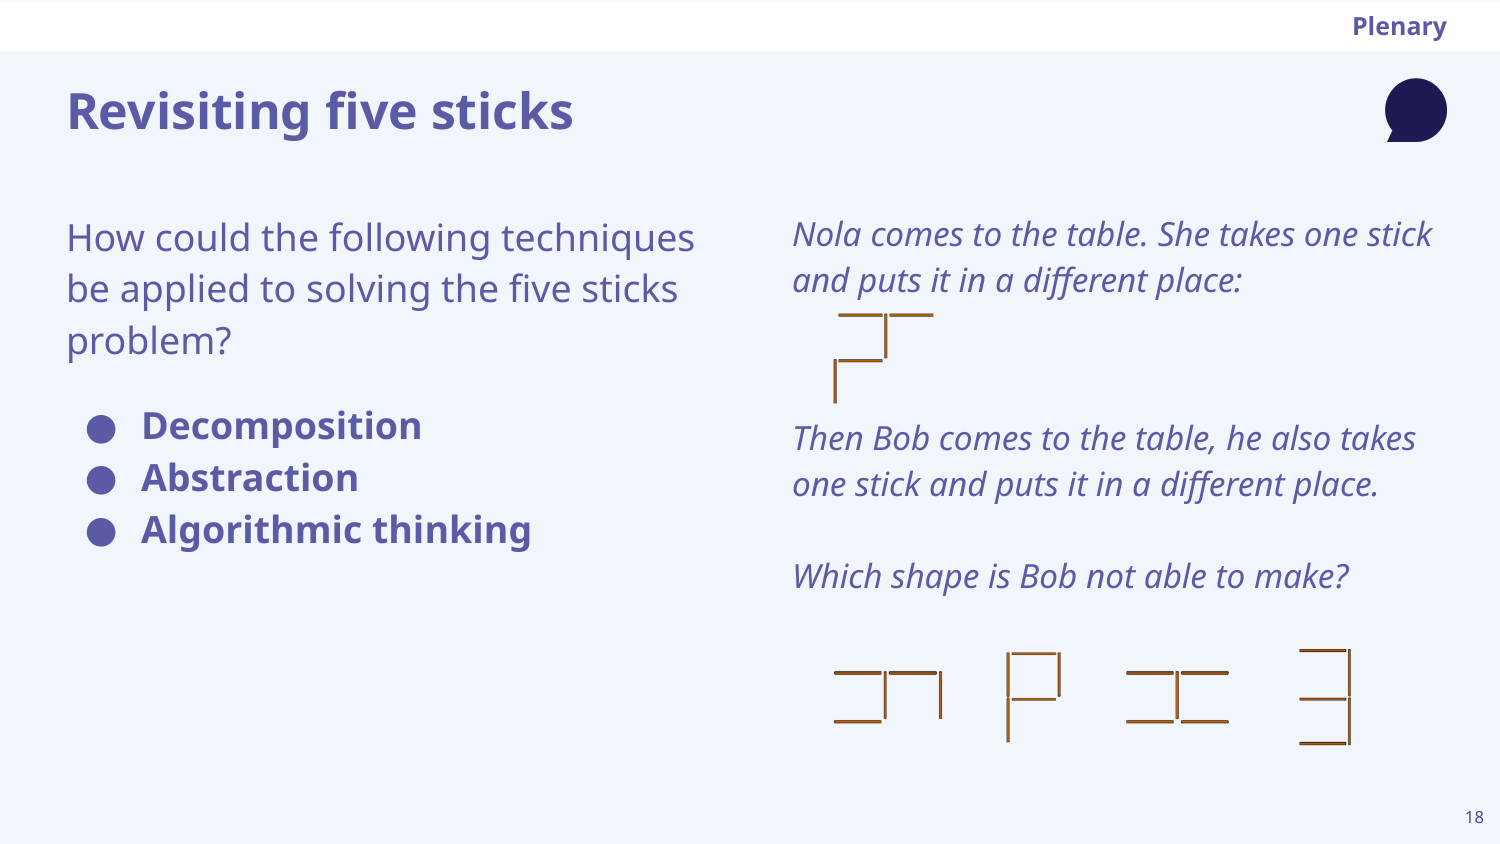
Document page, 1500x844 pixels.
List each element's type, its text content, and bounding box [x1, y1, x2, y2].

slide_number ‹#› [1448, 792, 1500, 844]
picture [832, 312, 934, 405]
subtitle Plenary [862, 0, 1448, 52]
title Revisiting five sticks [51, 52, 1449, 167]
picture [1292, 648, 1352, 749]
picture [1120, 648, 1234, 749]
picture [832, 648, 946, 749]
picture [1383, 75, 1450, 144]
list Nola comes to the table. She takes one stick and puts it in a different place: Then Bob comes to the table, he also takes one stick and puts it in a different place. Which shape is Bob not able to make? [776, 191, 1449, 793]
picture [1003, 648, 1063, 749]
list How could the following techniques be applied to solving the five sticks problem? Decomposition Abstraction Algorithmic thinking [51, 191, 723, 793]
